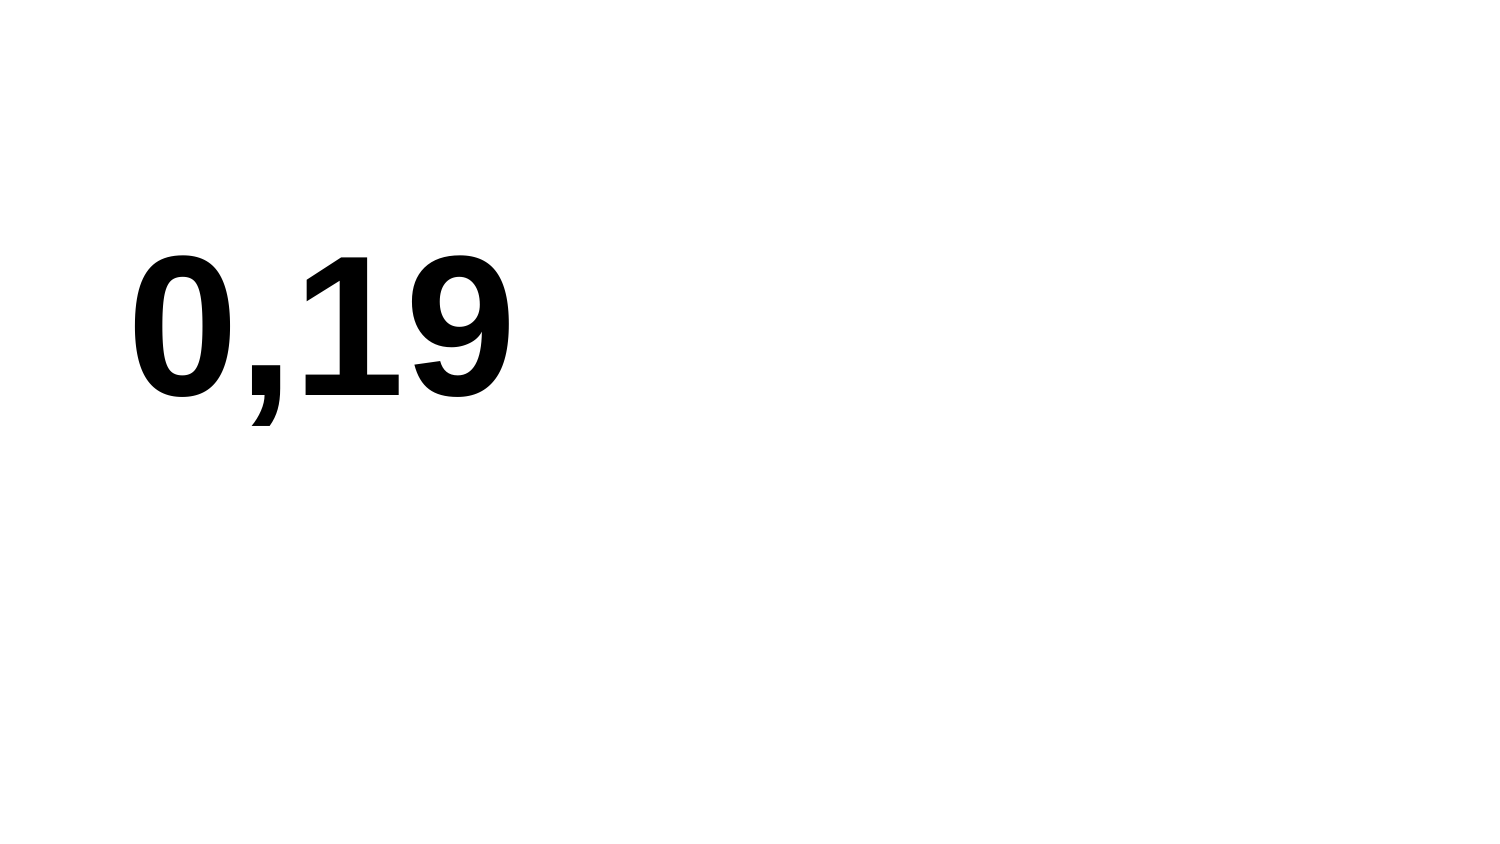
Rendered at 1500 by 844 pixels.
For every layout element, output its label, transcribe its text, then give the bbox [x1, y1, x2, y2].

text_box 0,19 [112, 259, 1388, 450]
